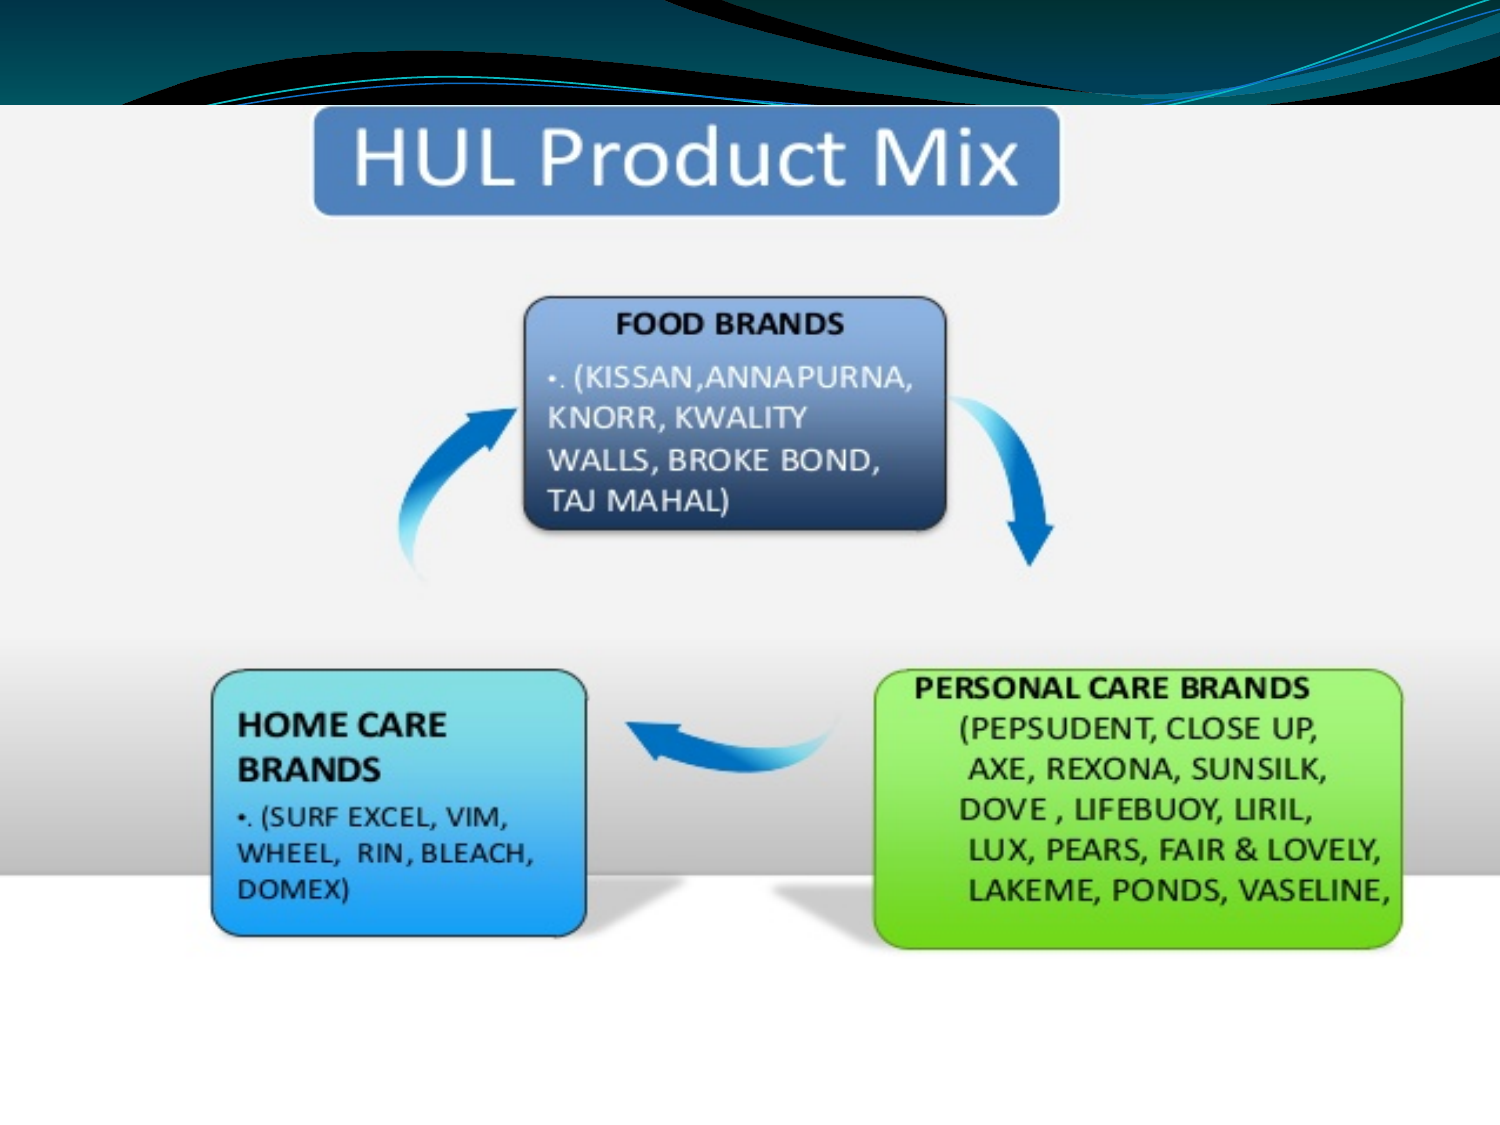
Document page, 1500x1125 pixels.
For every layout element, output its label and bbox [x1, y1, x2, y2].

list [0, 105, 1500, 1125]
